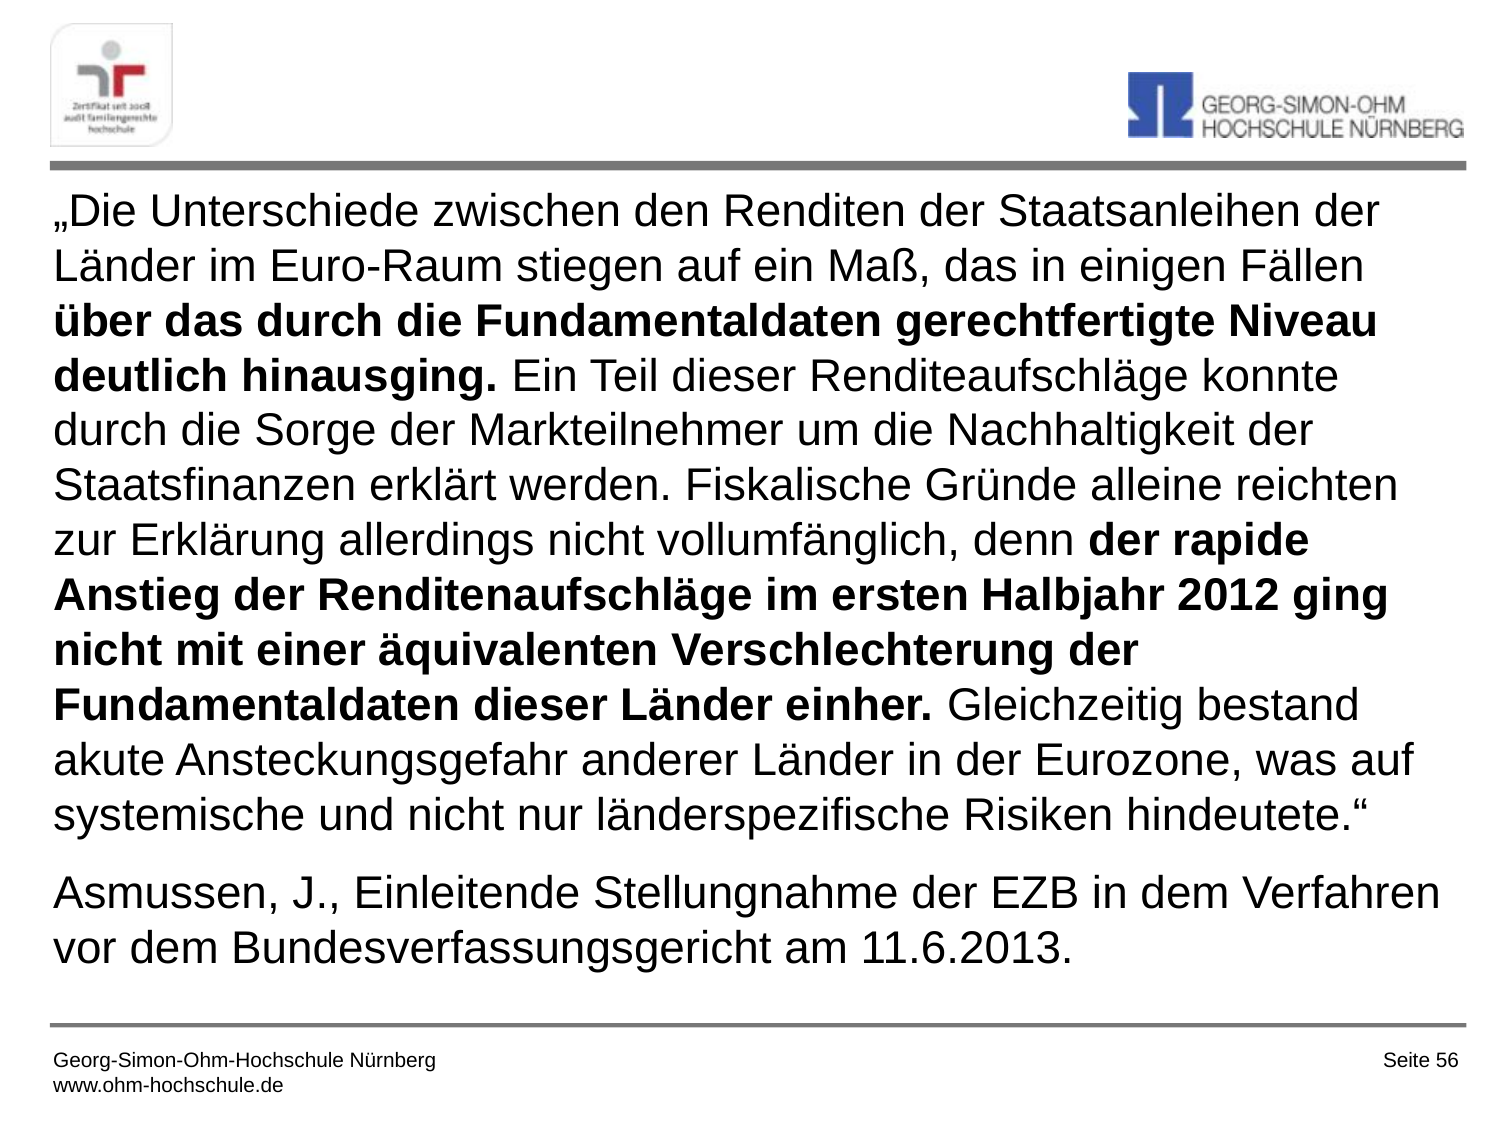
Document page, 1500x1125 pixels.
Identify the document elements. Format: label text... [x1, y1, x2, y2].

footer Georg-Simon-Ohm-Hochschule Nürnberg www.ohm-hochschule.de [52, 1046, 1231, 1107]
list „Die Unterschiede zwischen den Renditen der Staatsanleihen der Länder im Euro-Raum stiegen auf ein Maß, das in einigen Fällen über das durch die Fundamentaldaten gerechtfertigte Niveau deutlich hinausging. Ein Teil dieser Renditeaufschläge konnte durch die Sorge der Markteilnehmer um die Nachhaltigkeit der Staatsfinanzen erklärt werden. Fiskalische Gründe alleine reichten zur Erklärung allerdings nicht vollumfänglich, denn der rapide Anstieg der Renditenaufschläge im ersten Halbjahr 2012 ging nicht mit einer äquivalenten Verschlechterung der Fundamentaldaten dieser Länder einher. Gleichzeitig bestand akute Ansteckungsgefahr anderer Länder in der Eurozone, was auf systemische und nicht nur länderspezifische Risiken hindeutete.“ Asmussen, J., Einleitende Stellungnahme der EZB in dem Verfahren vor dem Bundesverfassungsgericht am 11.6.2013. [52, 172, 1464, 1048]
picture [1128, 72, 1464, 138]
picture [50, 23, 173, 147]
slide_number Seite 56 [1340, 1046, 1460, 1077]
